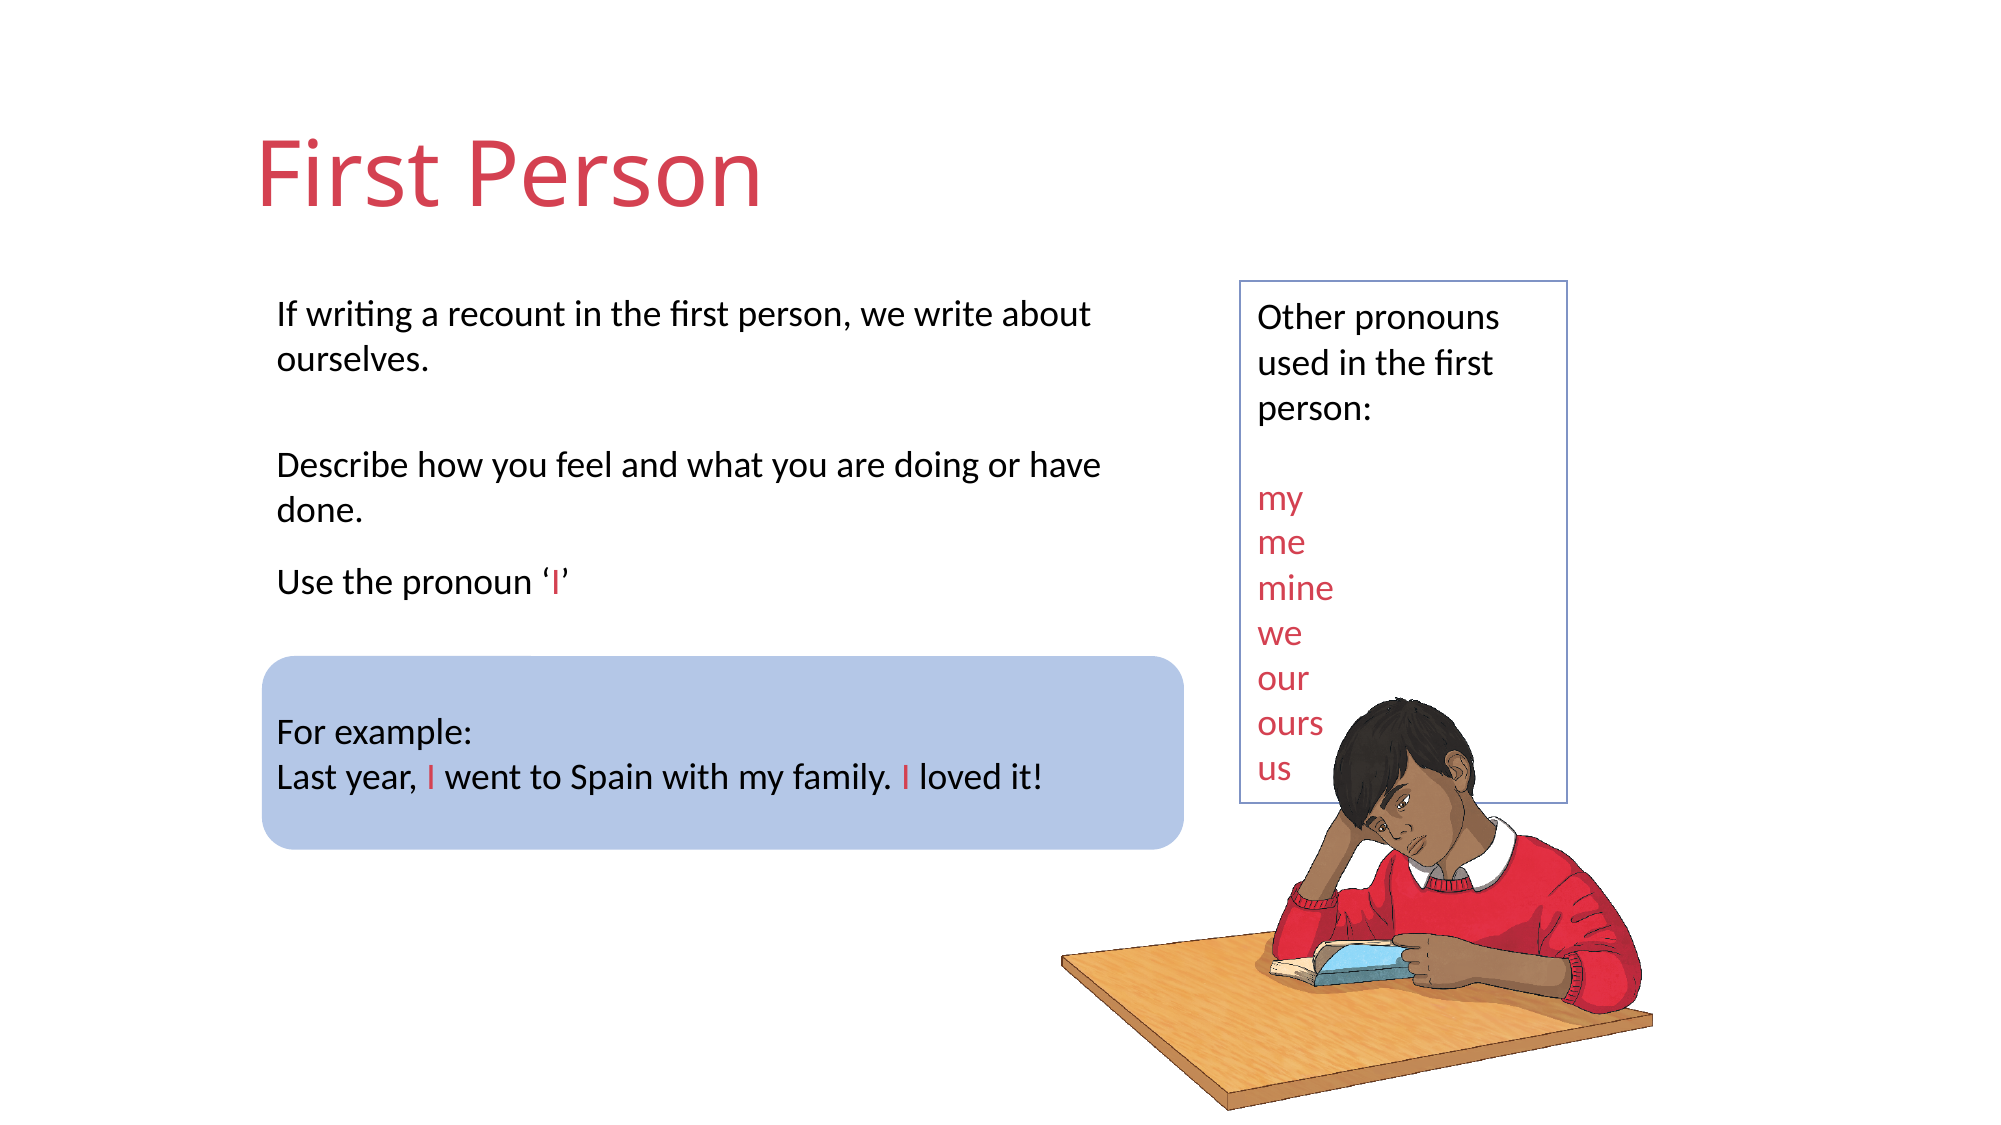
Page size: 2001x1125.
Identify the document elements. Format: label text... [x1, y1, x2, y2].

text_box If writing a recount in the first person, we write about ourselves. [261, 281, 1184, 431]
picture [1061, 697, 1653, 1111]
text_box [1239, 280, 1568, 697]
text_box For example: Last year, I went to Spain with my family. I loved it! [261, 699, 1061, 805]
text_box Describe how you feel and what you are doing or have done. [261, 432, 1184, 549]
text_box [260, 655, 1186, 851]
text_box Use the pronoun ‘I’ [261, 549, 1239, 655]
title First Person [239, 95, 1588, 259]
